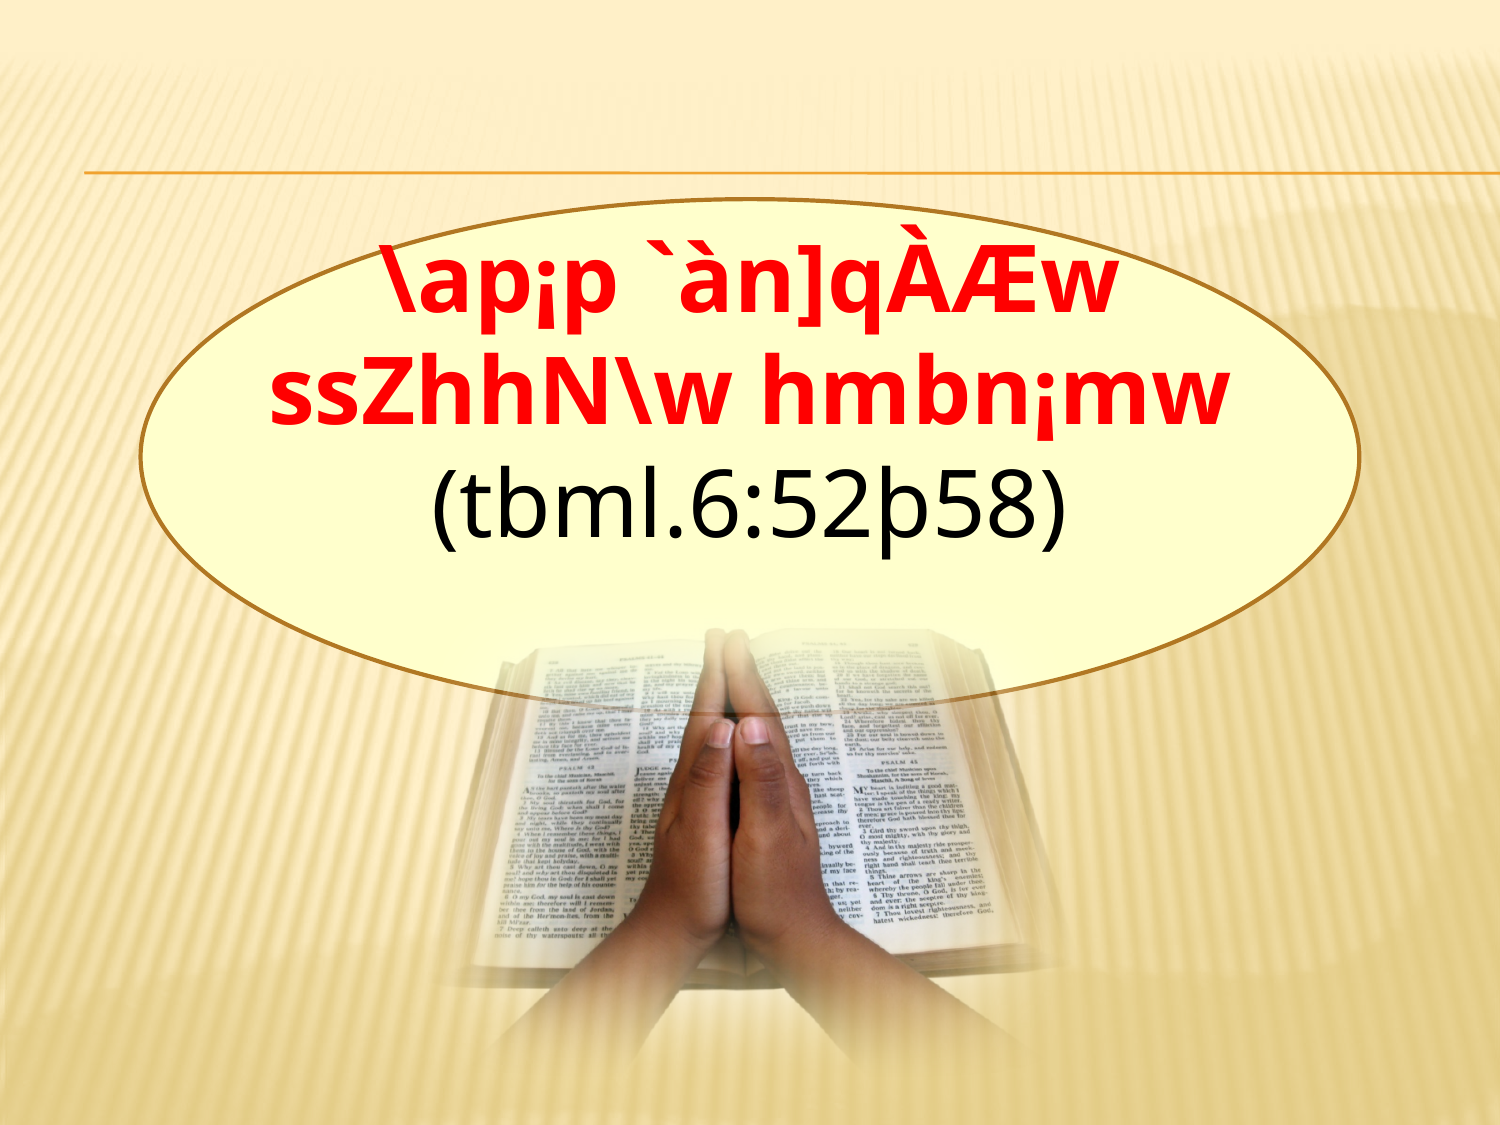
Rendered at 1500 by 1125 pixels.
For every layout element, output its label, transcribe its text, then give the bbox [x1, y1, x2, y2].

text_box [559, 197, 941, 210]
text_box [192, 564, 1308, 671]
text_box \ap¡p `àn]qÀÆw ssZhhN\w hmbn¡mw (tbml.6:52þ58) [35, 210, 1465, 564]
picture [409, 573, 1091, 1085]
